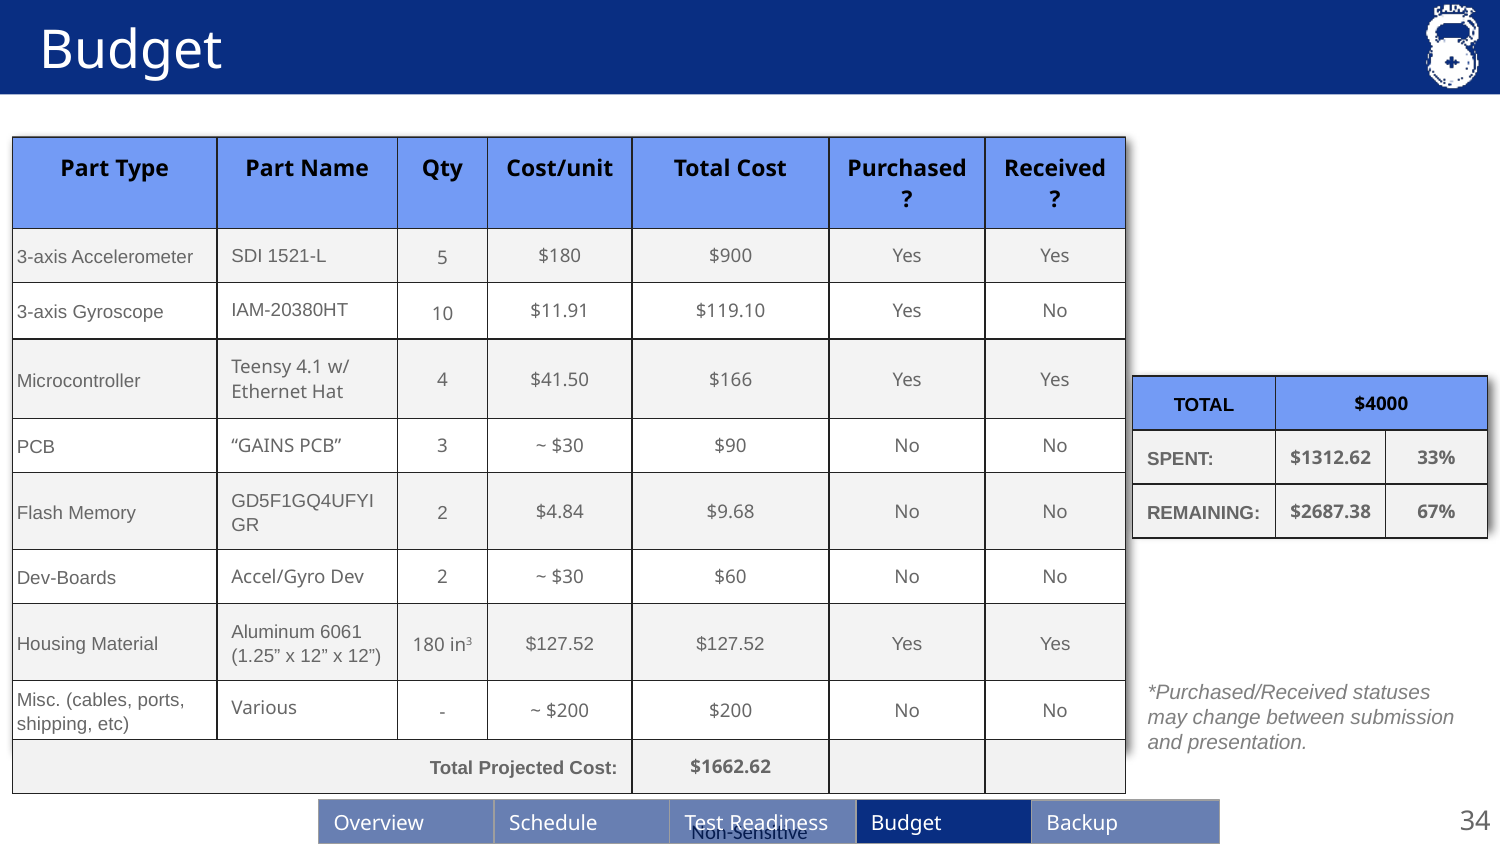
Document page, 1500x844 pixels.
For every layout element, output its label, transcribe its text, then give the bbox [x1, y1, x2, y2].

table_cell $1312.62 [1276, 431, 1385, 483]
table_cell 4 [398, 340, 487, 418]
table_cell $166 [633, 340, 828, 418]
table_cell $90 [633, 419, 828, 472]
table_cell PCB [13, 419, 216, 472]
table_cell 33% [1386, 431, 1487, 483]
table_cell Misc. (cables, ports, shipping, etc) [13, 681, 216, 739]
table_cell [830, 740, 984, 793]
table_cell No [986, 283, 1125, 338]
table_cell ~ $30 [488, 550, 631, 603]
table_cell Total Projected Cost: [13, 740, 631, 793]
table_cell - [398, 681, 487, 739]
title Budget [25, 0, 1126, 95]
table_cell “GAINS PCB” [218, 419, 397, 472]
table_header TOTAL [1133, 377, 1275, 429]
table_header Purchased? [830, 138, 984, 228]
table_cell No [830, 550, 984, 603]
table_cell Dev-Boards [13, 550, 216, 603]
table_cell No [986, 681, 1125, 739]
table_header $4000 [1276, 377, 1487, 429]
table_cell $11.91 [488, 283, 631, 338]
table_cell $2687.38 [1276, 485, 1385, 537]
table_cell Yes [830, 283, 984, 338]
table_cell $41.50 [488, 340, 631, 418]
table_cell $119.10 [633, 283, 828, 338]
table_cell Yes [830, 340, 984, 418]
table_cell SPENT: [1133, 431, 1275, 483]
table_cell ~ $30 [488, 419, 631, 472]
table_cell $60 [633, 550, 828, 603]
table_cell $200 [633, 681, 828, 739]
table_header Part Name [218, 138, 397, 228]
table_cell Yes [830, 229, 984, 282]
table_cell [986, 740, 1125, 793]
table_cell Yes [830, 604, 984, 680]
table_cell No [830, 419, 984, 472]
table_cell No [830, 473, 984, 549]
table_cell 3-axis Accelerometer [13, 229, 216, 282]
table_header Qty [398, 138, 487, 228]
table_cell $1662.62 [633, 740, 828, 793]
table_header Total Cost [633, 138, 828, 228]
table_cell 67% [1386, 485, 1487, 537]
table_header Part Type [13, 138, 216, 228]
table_cell Aluminum 6061 (1.25” x 12” x 12”) [218, 604, 397, 680]
table_cell $4.84 [488, 473, 631, 549]
picture [1415, 3, 1492, 92]
text_box *Purchased/Received statuses may change between submission and presentation. [1132, 671, 1478, 762]
table_cell REMAINING: [1133, 485, 1275, 537]
table_cell No [830, 681, 984, 739]
table_cell Housing Material [13, 604, 216, 680]
table_cell 2 [398, 473, 487, 549]
table_cell 10 [398, 283, 487, 338]
table_header Received? [986, 138, 1125, 228]
table_cell Accel/Gyro Dev [218, 550, 397, 603]
table_cell No [986, 550, 1125, 603]
table_cell $127.52 [633, 604, 828, 680]
table_cell 2 [398, 550, 487, 603]
table_cell Yes [986, 604, 1125, 680]
table_cell Flash Memory [13, 473, 216, 549]
table_cell IAM-20380HT [218, 283, 397, 338]
table_cell GD5F1GQ4UFYIGR [218, 473, 397, 549]
table_cell Yes [986, 340, 1125, 418]
table_cell Various [218, 681, 397, 739]
table_cell 180 in3 [398, 604, 487, 680]
table_cell $9.68 [633, 473, 828, 549]
table_header Cost/unit [488, 138, 631, 228]
table_cell 5 [398, 229, 487, 282]
table_cell No [986, 473, 1125, 549]
table_cell $180 [488, 229, 631, 282]
table_cell SDI 1521-L [218, 229, 397, 282]
table_cell $900 [633, 229, 828, 282]
slide_number 34 [1415, 799, 1500, 844]
table_cell 3-axis Gyroscope [13, 283, 216, 338]
table_cell Teensy 4.1 w/ Ethernet Hat [218, 340, 397, 418]
table_cell 3 [398, 419, 487, 472]
table_cell No [986, 419, 1125, 472]
table_cell ~ $200 [488, 681, 631, 739]
table_cell Microcontroller [13, 340, 216, 418]
table_cell $127.52 [488, 604, 631, 680]
table_cell Yes [986, 229, 1125, 282]
